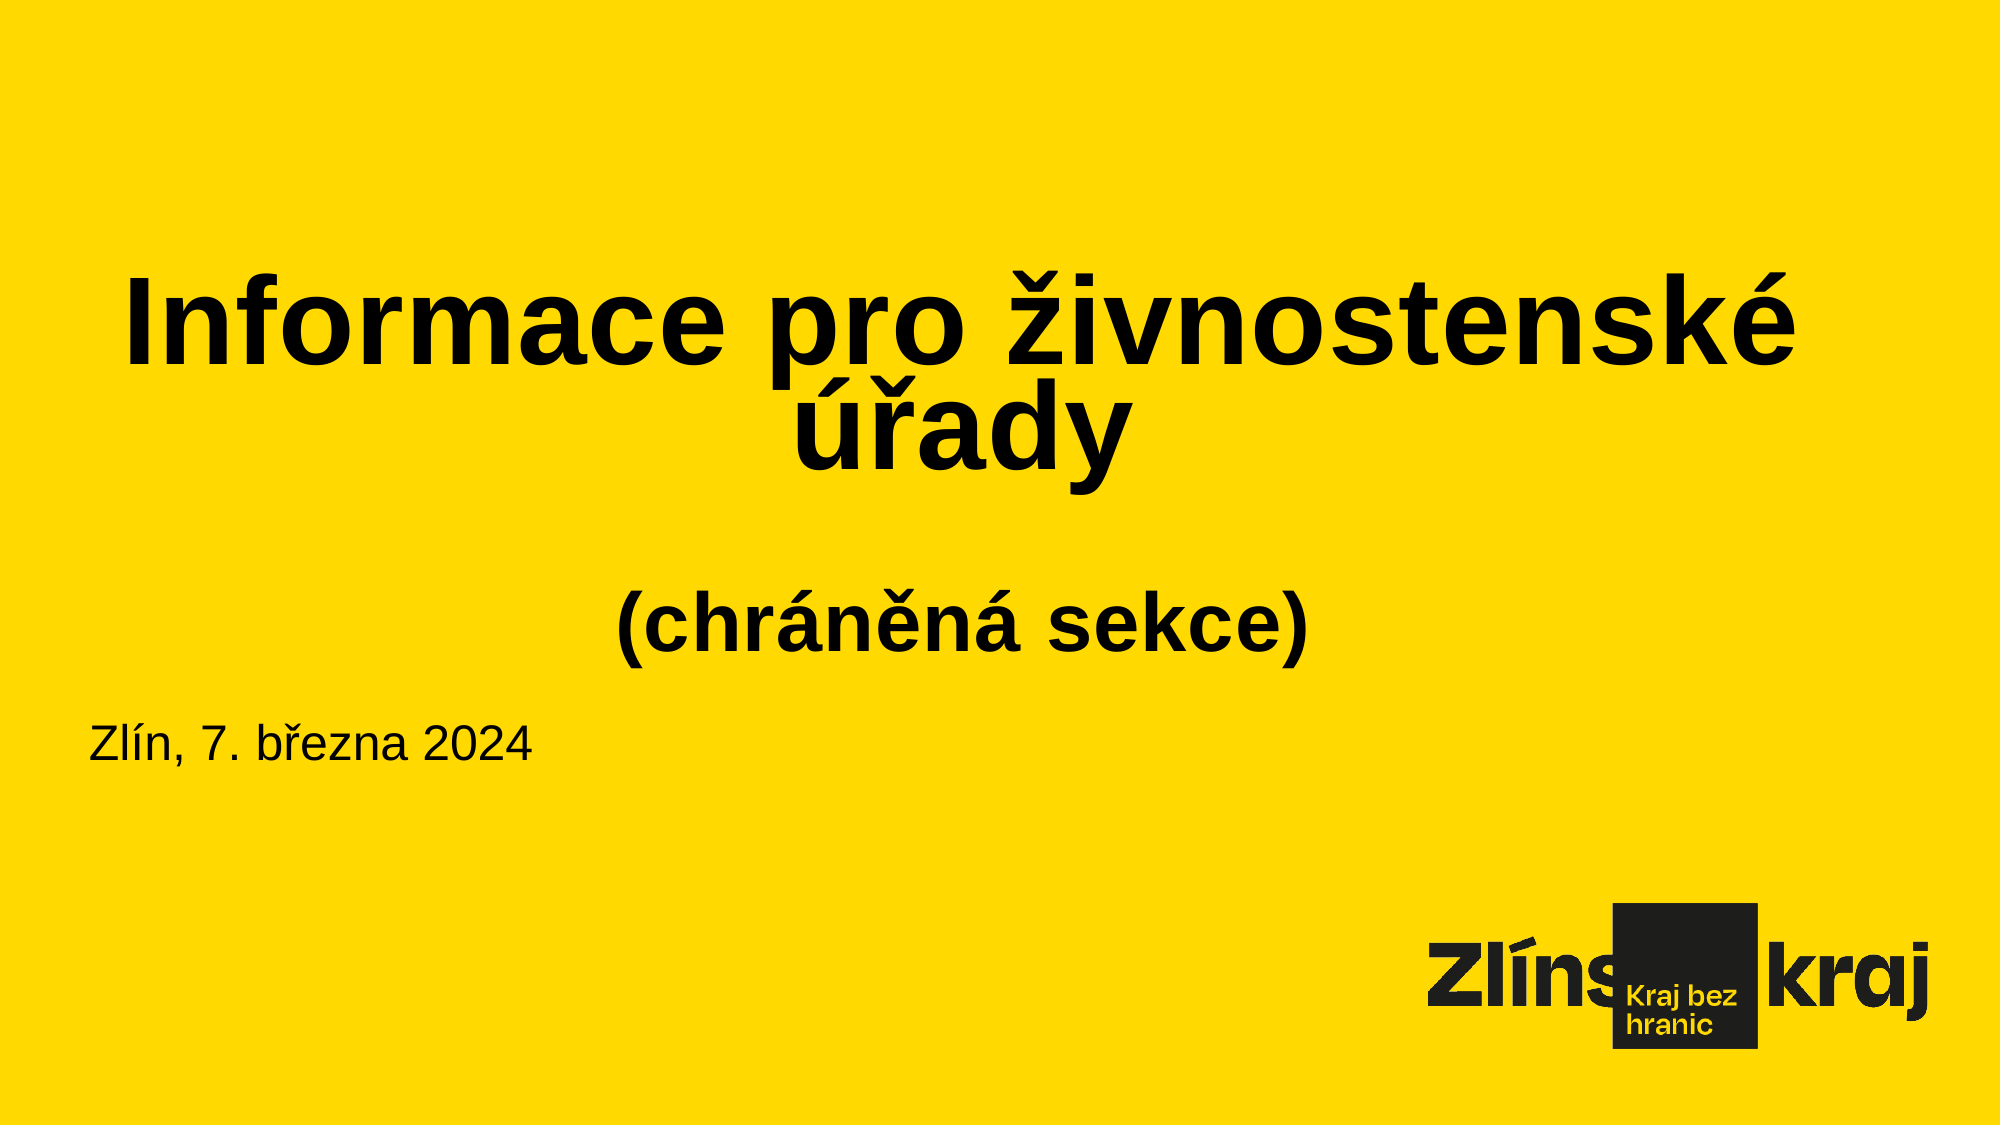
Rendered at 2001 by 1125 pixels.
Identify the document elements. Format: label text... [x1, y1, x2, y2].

title Informace pro živnostenské úřady (chráněná sekce) [86, 272, 1840, 770]
picture [1428, 903, 1928, 1049]
subtitle Zlín, 7. března 2024 [74, 710, 1574, 915]
